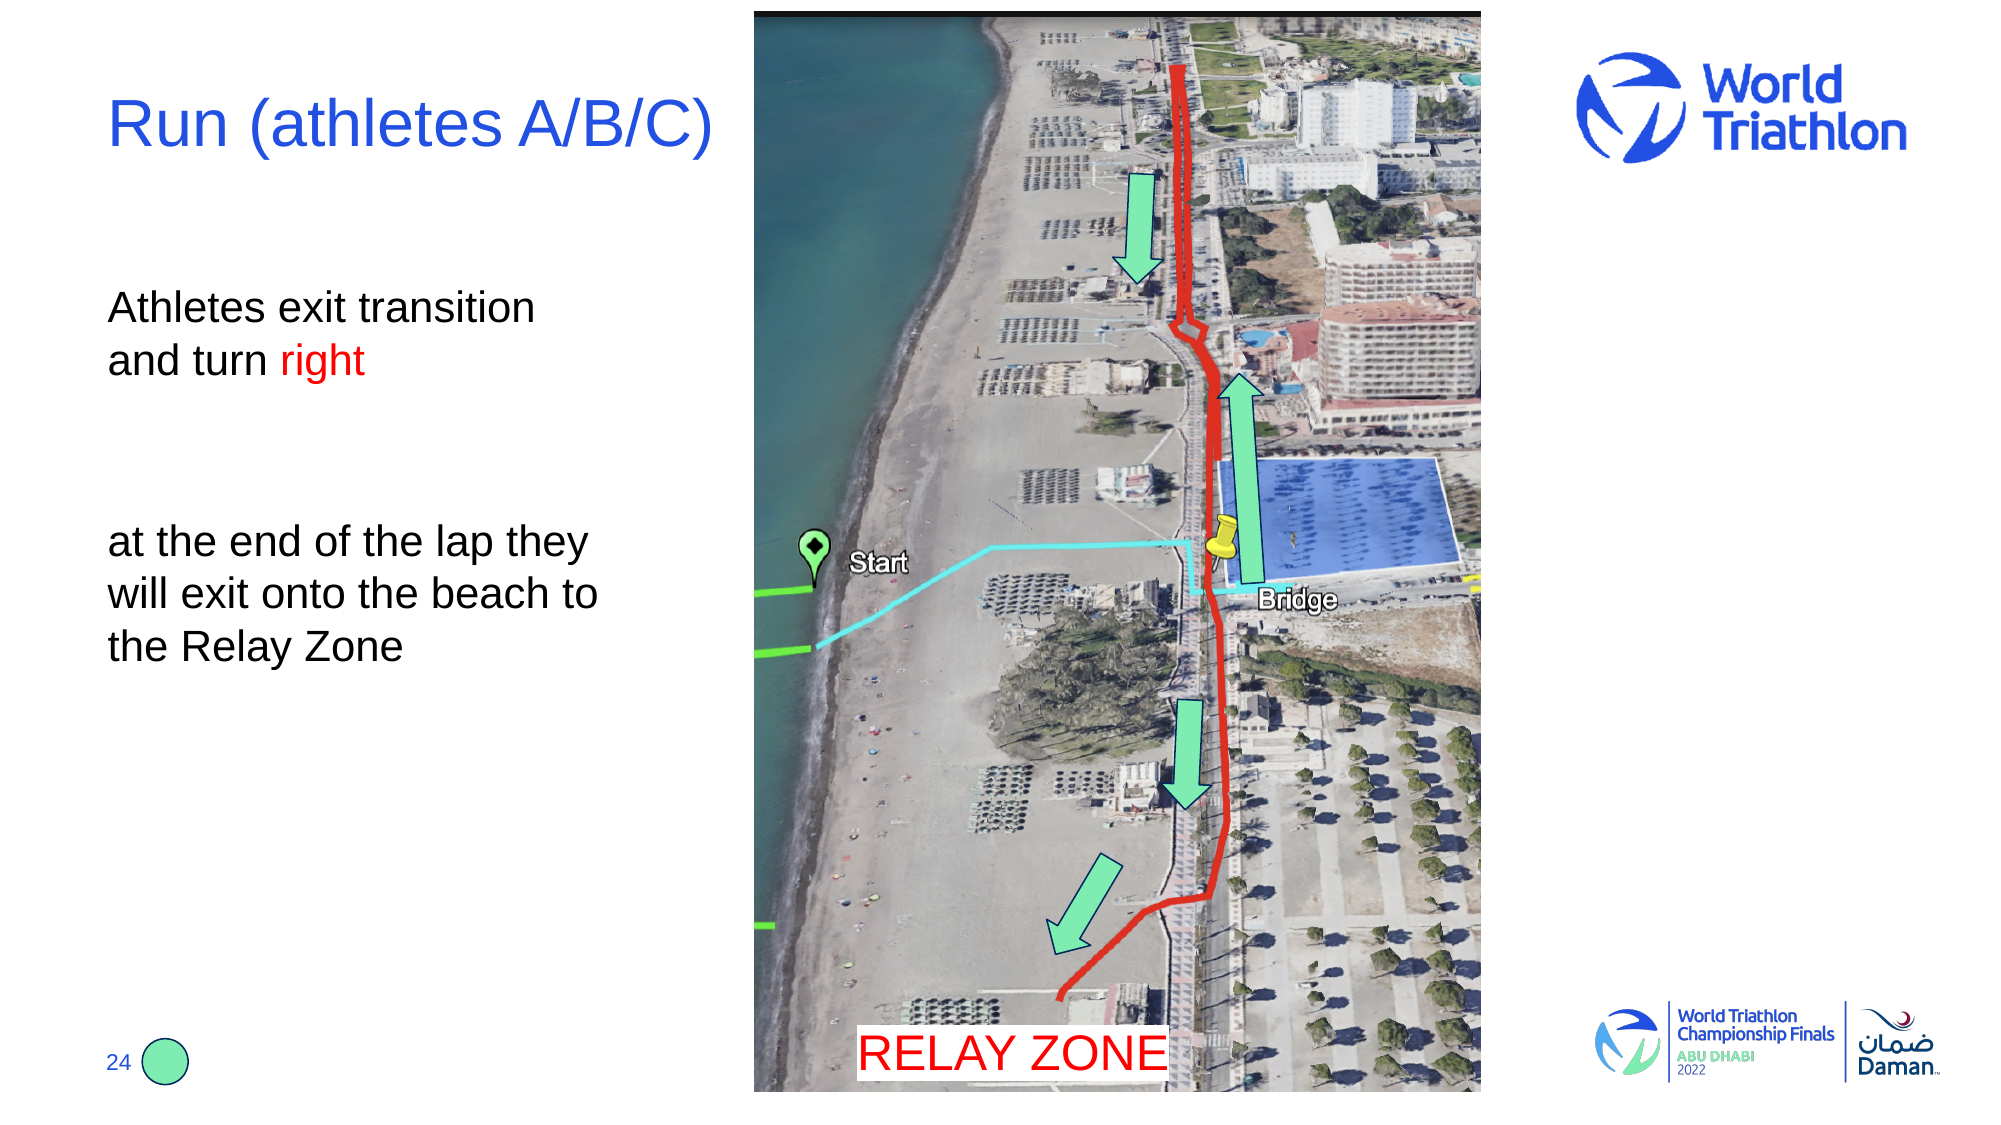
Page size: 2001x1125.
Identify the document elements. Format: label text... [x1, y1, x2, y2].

text_box Athletes exit transition and turn right [107, 263, 617, 372]
text_box [142, 1038, 189, 1085]
title Run (athletes A/B/C) [107, 38, 748, 210]
title Run (athletes A/B/C) [1485, 38, 1833, 210]
text_box at the end of the lap they will exit onto the beach to the Relay Zone [107, 497, 617, 606]
picture [0, 0, 2000, 1125]
slide_number ‹#› [106, 1031, 557, 1092]
